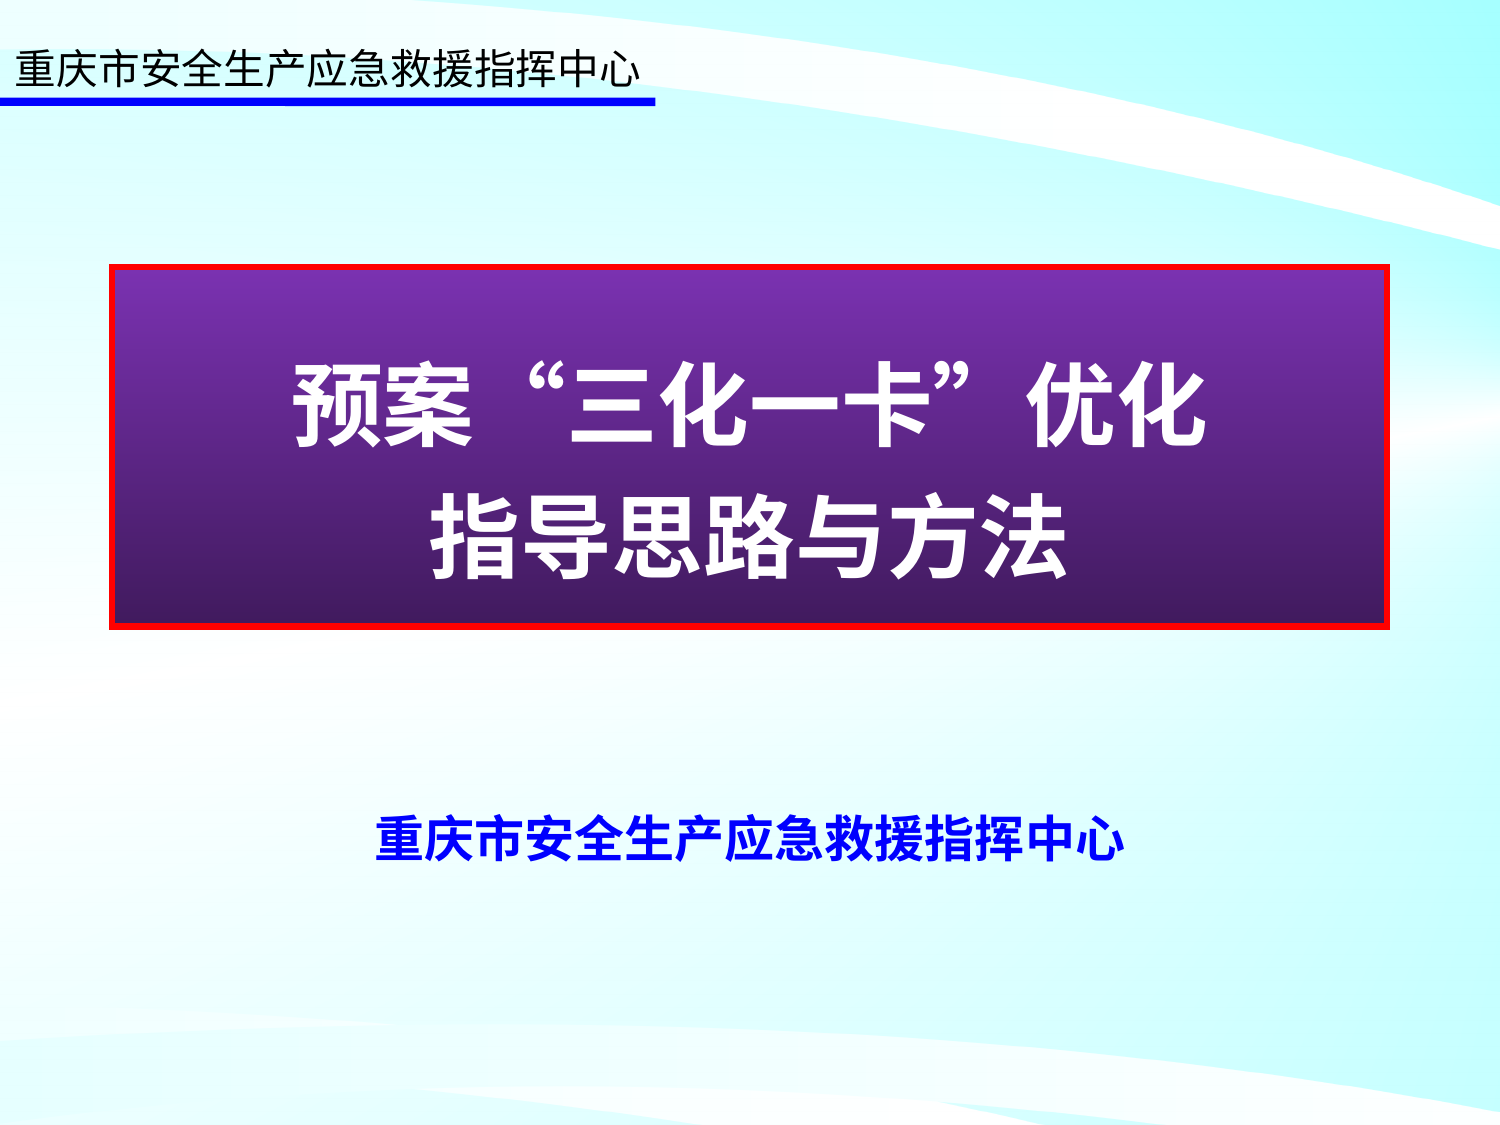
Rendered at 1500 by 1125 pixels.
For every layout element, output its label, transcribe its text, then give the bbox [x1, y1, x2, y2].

text_box 重庆市安全生产应急救援指挥中心 [0, 42, 674, 107]
picture [0, 0, 1500, 1125]
text_box 重庆市安全生产应急救援指挥中心 [112, 807, 1388, 882]
title 预案“三化一卡”优化 指导思路与方法 [111, 266, 1388, 627]
